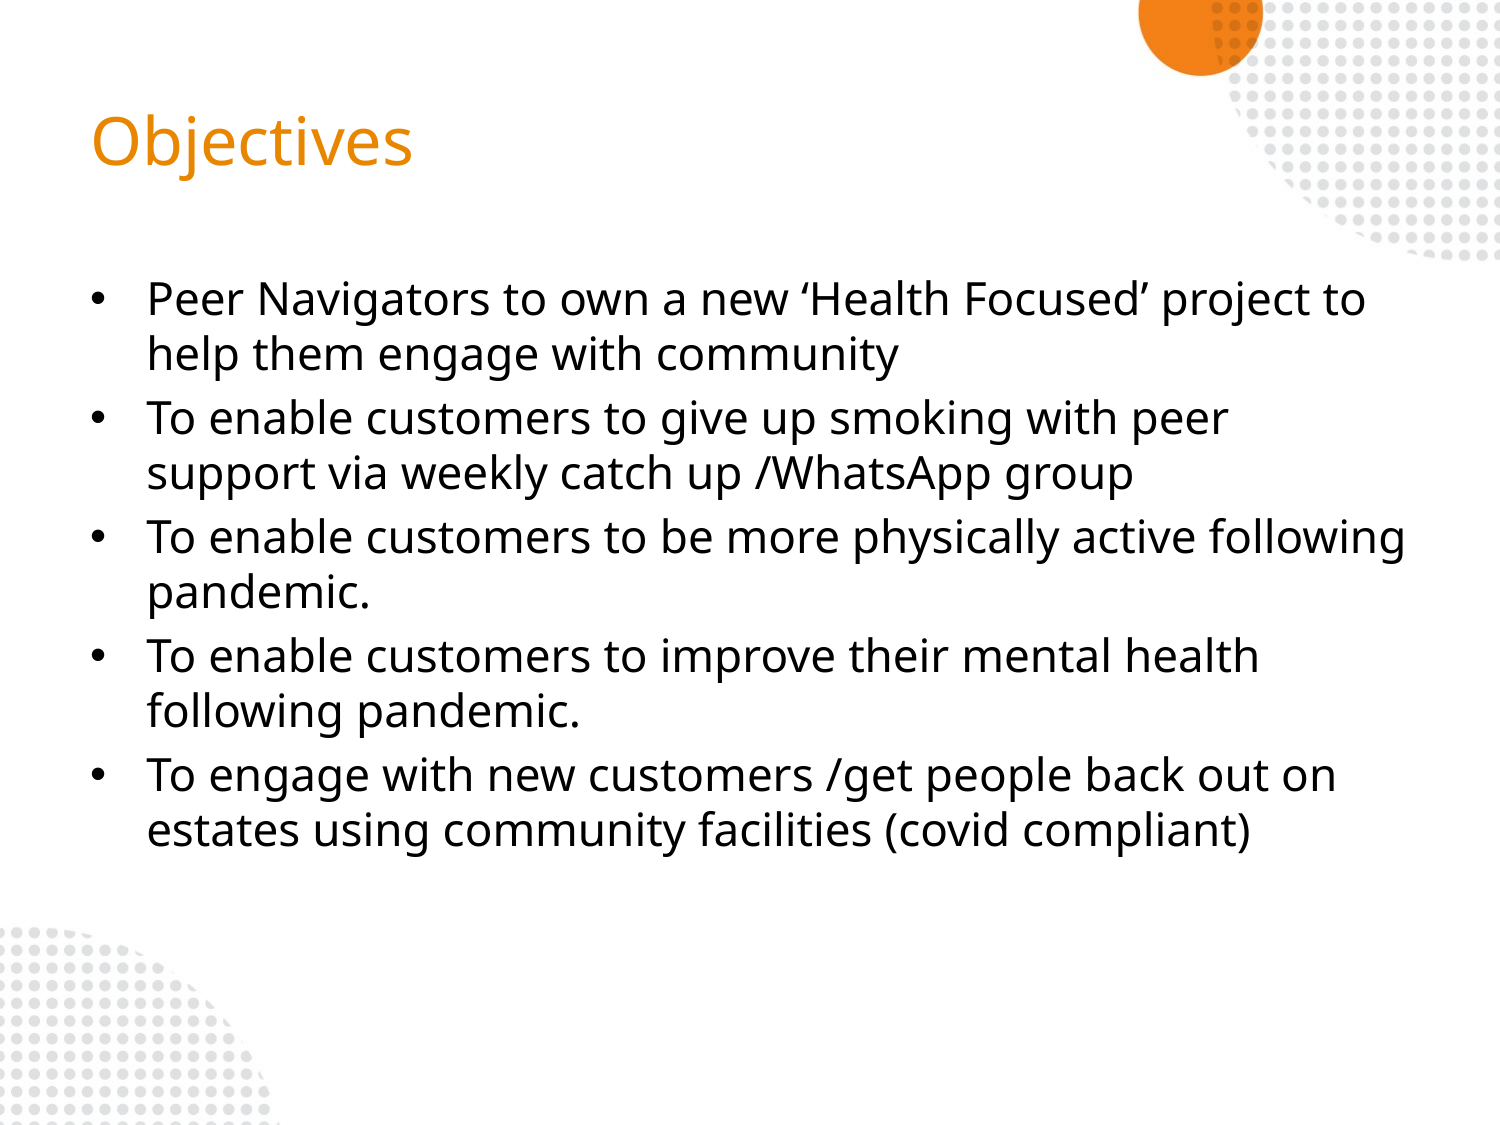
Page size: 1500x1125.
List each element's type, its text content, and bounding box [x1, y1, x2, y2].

picture [0, 0, 1500, 1125]
list Peer Navigators to own a new ‘Health Focused’ project to help them engage with community To enable customers to give up smoking with peer support via weekly catch up /WhatsApp group To enable customers to be more physically active following pandemic. To enable customers to improve their mental health following pandemic. To engage with new customers /get people back out on estates using community facilities (covid compliant) [75, 262, 1425, 1005]
title Objectives [75, 45, 1425, 233]
